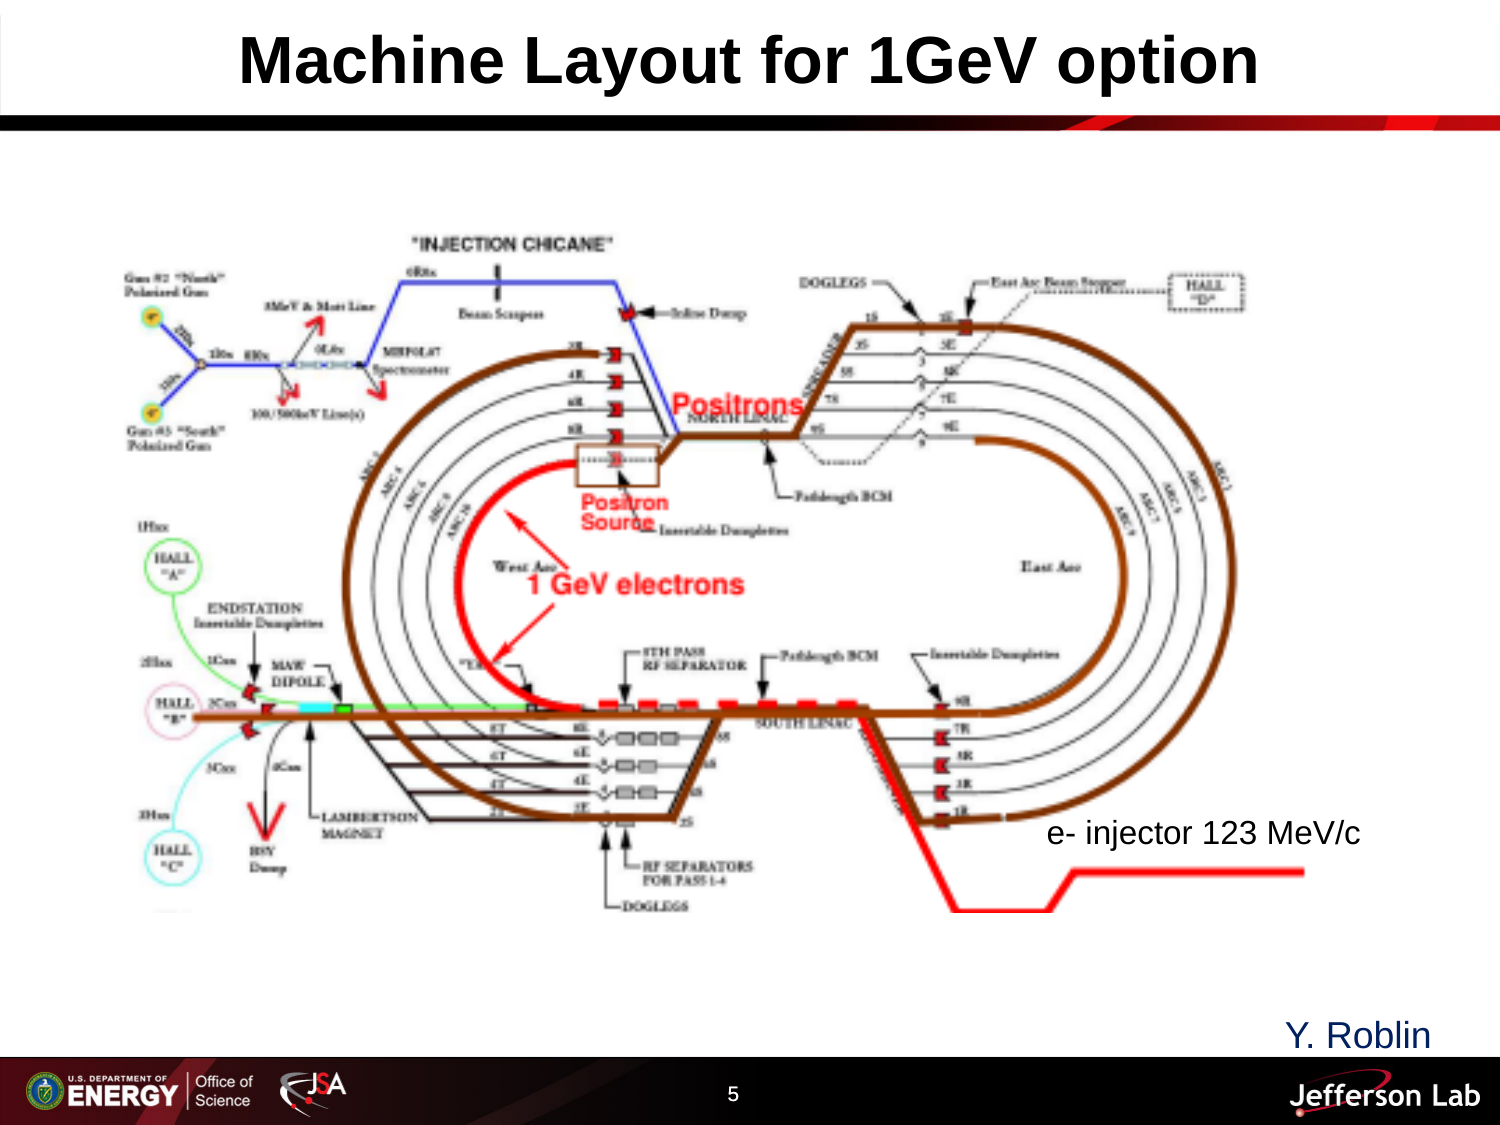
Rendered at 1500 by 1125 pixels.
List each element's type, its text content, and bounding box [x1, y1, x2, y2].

title Machine Layout for 1GeV option [0, 0, 1500, 125]
text_box Y. Roblin [1270, 1003, 1447, 1064]
picture [0, 125, 1500, 1125]
